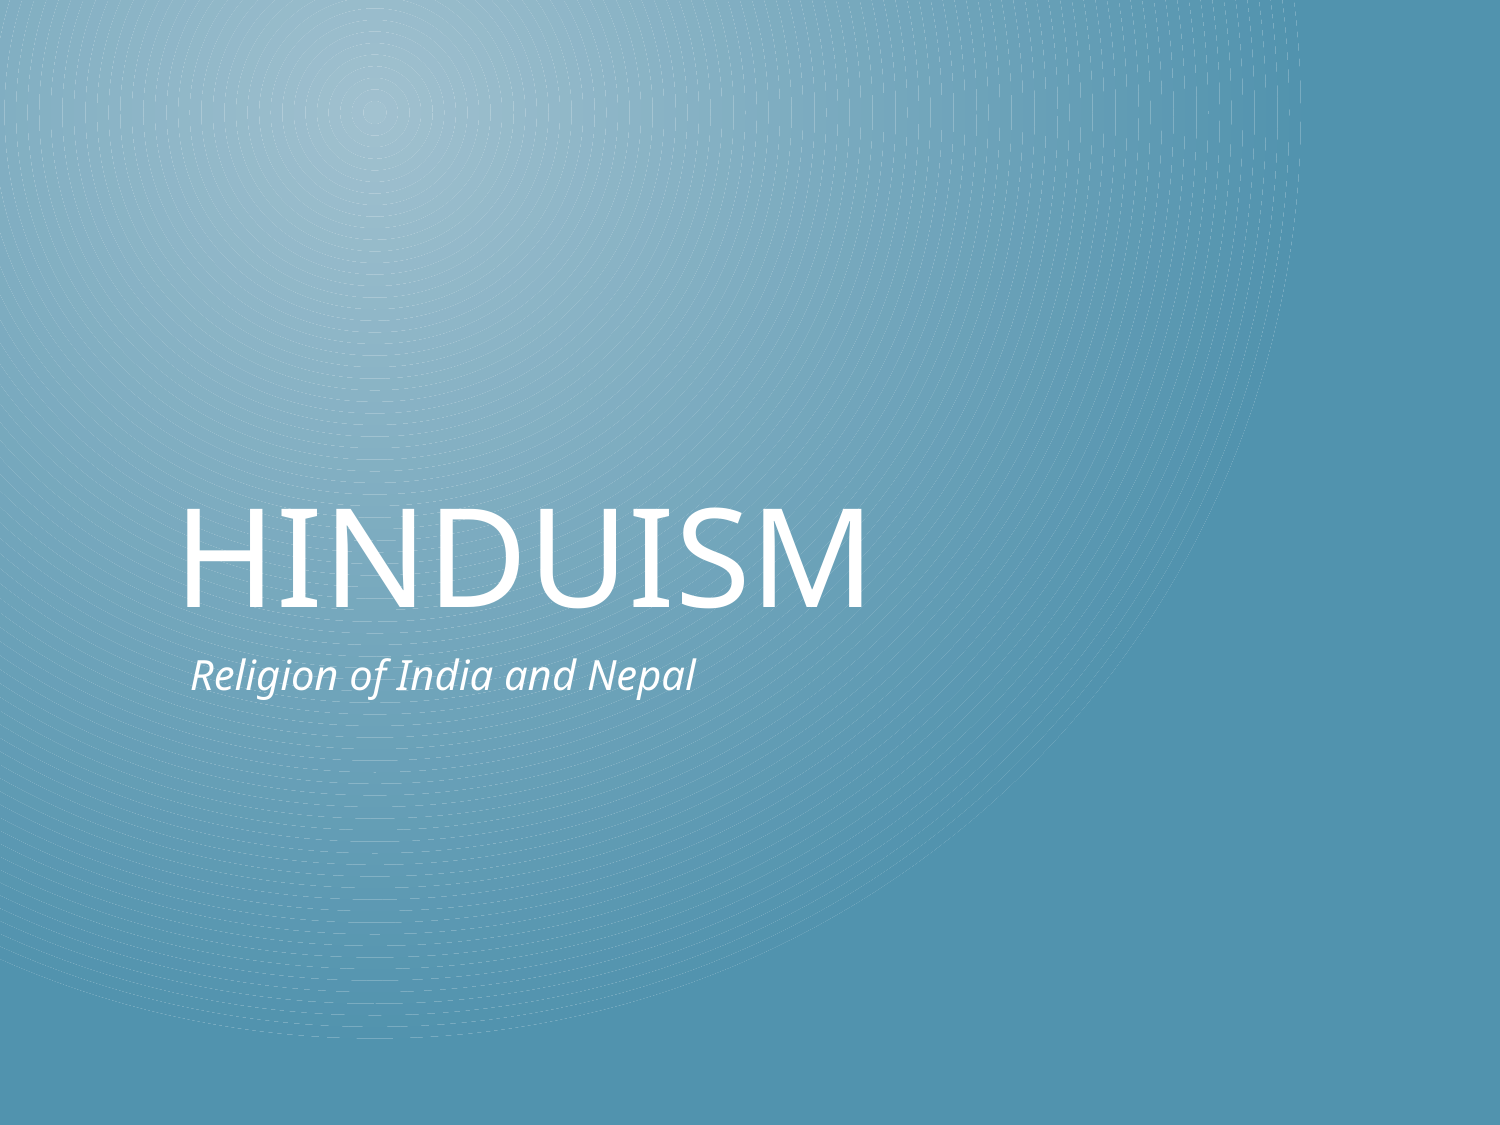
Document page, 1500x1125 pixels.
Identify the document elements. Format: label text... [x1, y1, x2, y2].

title Hinduism [174, 462, 1188, 638]
subtitle Religion of India and Nepal [174, 640, 1188, 825]
